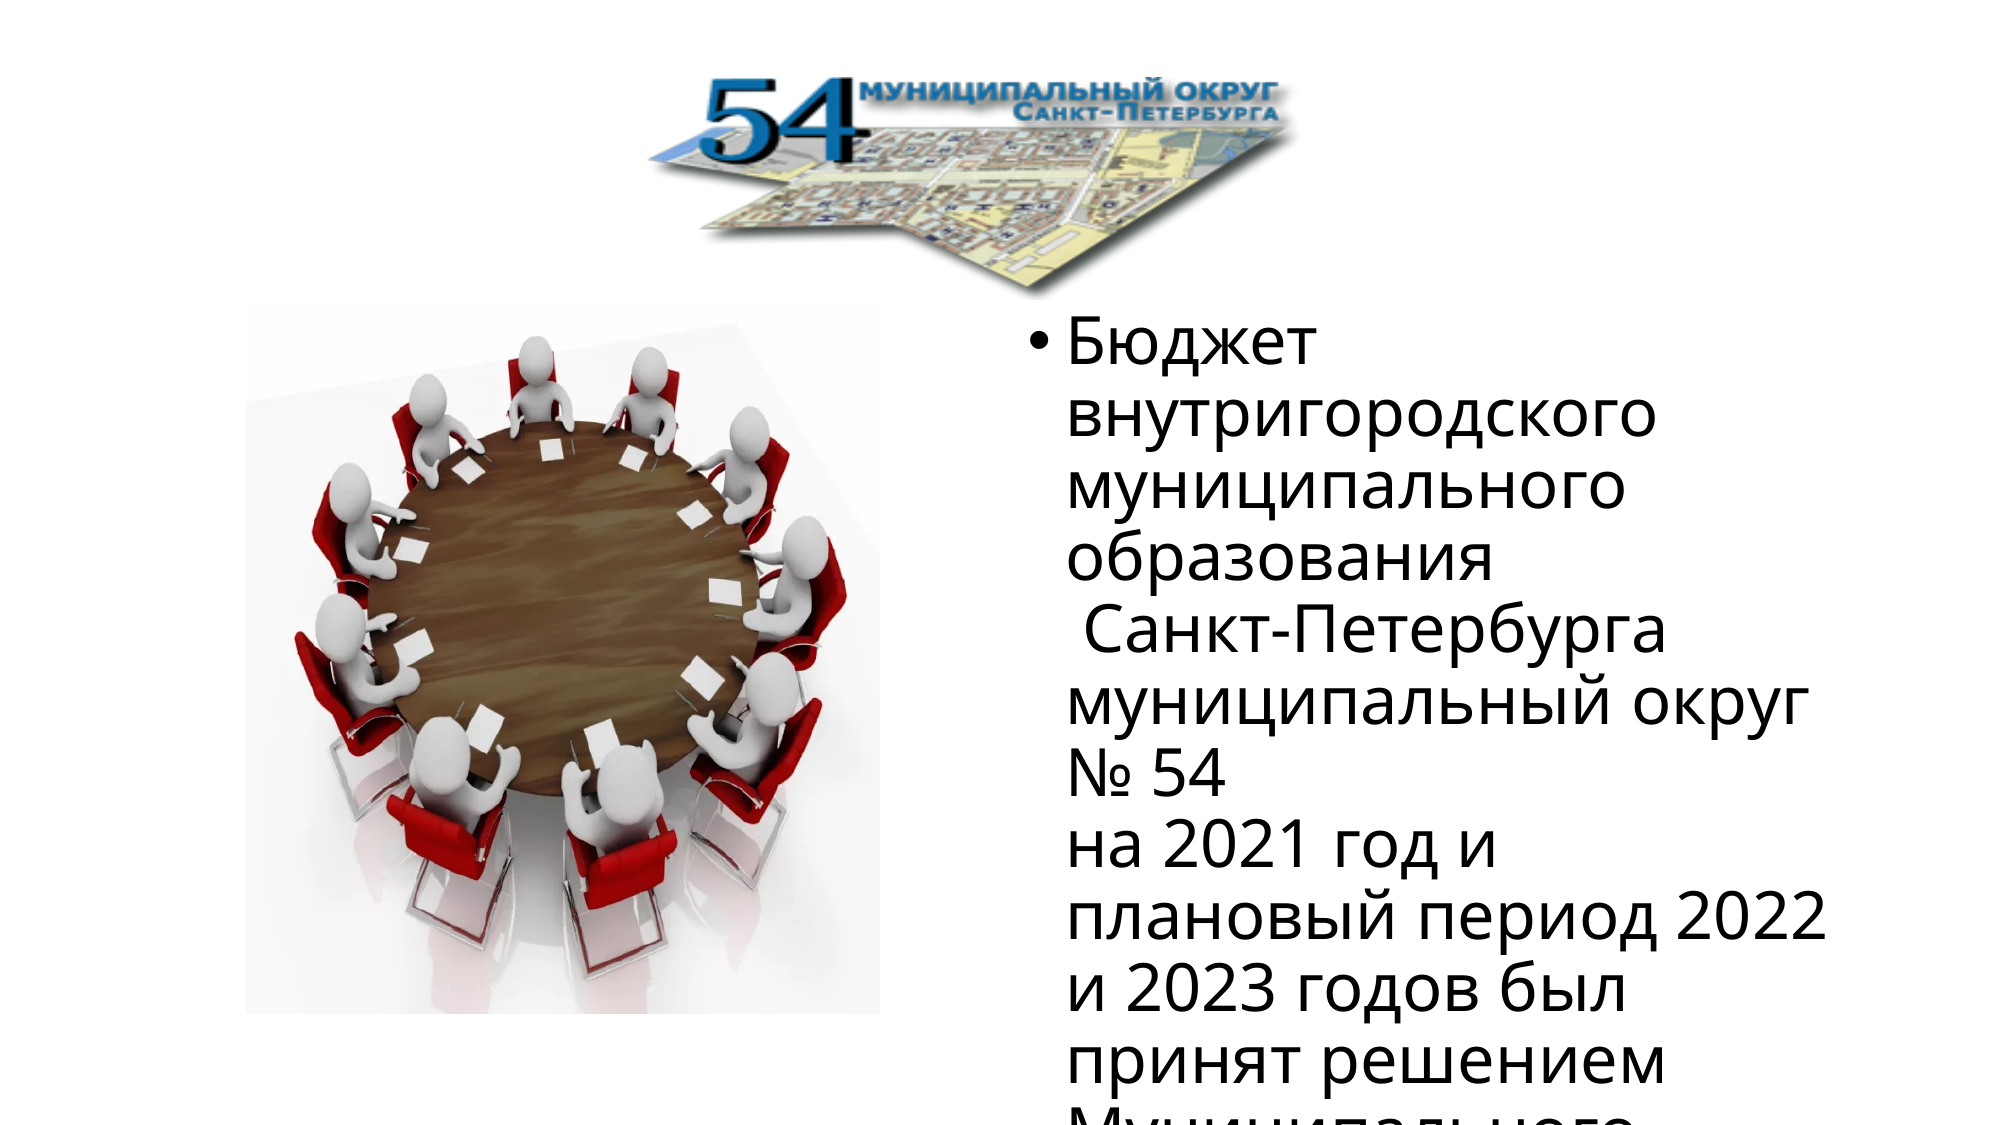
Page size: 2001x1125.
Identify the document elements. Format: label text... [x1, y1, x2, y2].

picture [647, 77, 1308, 300]
list Бюджет внутригородского муниципального образования Санкт-Петербурга муниципальный округ № 54 на 2021 год и плановый период 2022 и 2023 годов был принят решением Муниципального Совета от 09.12.2020г. № 12/48 [1012, 299, 1863, 1014]
title [627, 59, 1350, 278]
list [245, 299, 880, 1014]
